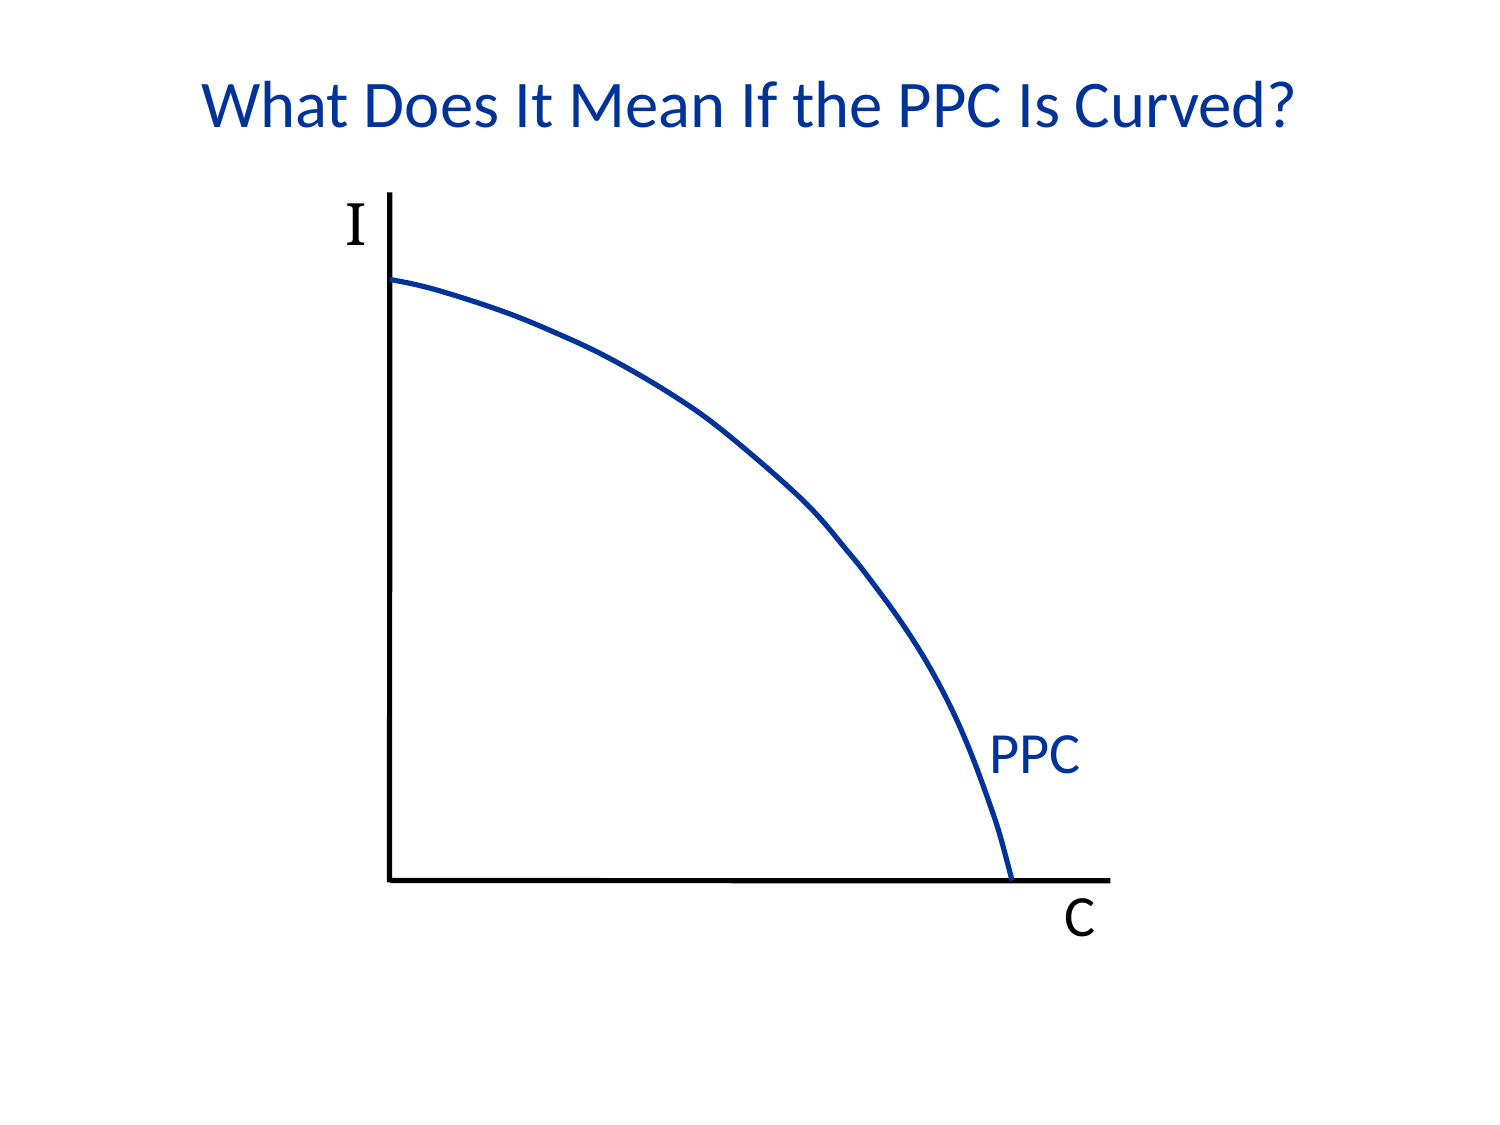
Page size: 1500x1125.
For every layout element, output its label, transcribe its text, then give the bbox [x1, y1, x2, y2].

text_box What Does It Mean If the PPC Is Curved? [104, 53, 1395, 148]
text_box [330, 179, 1126, 957]
